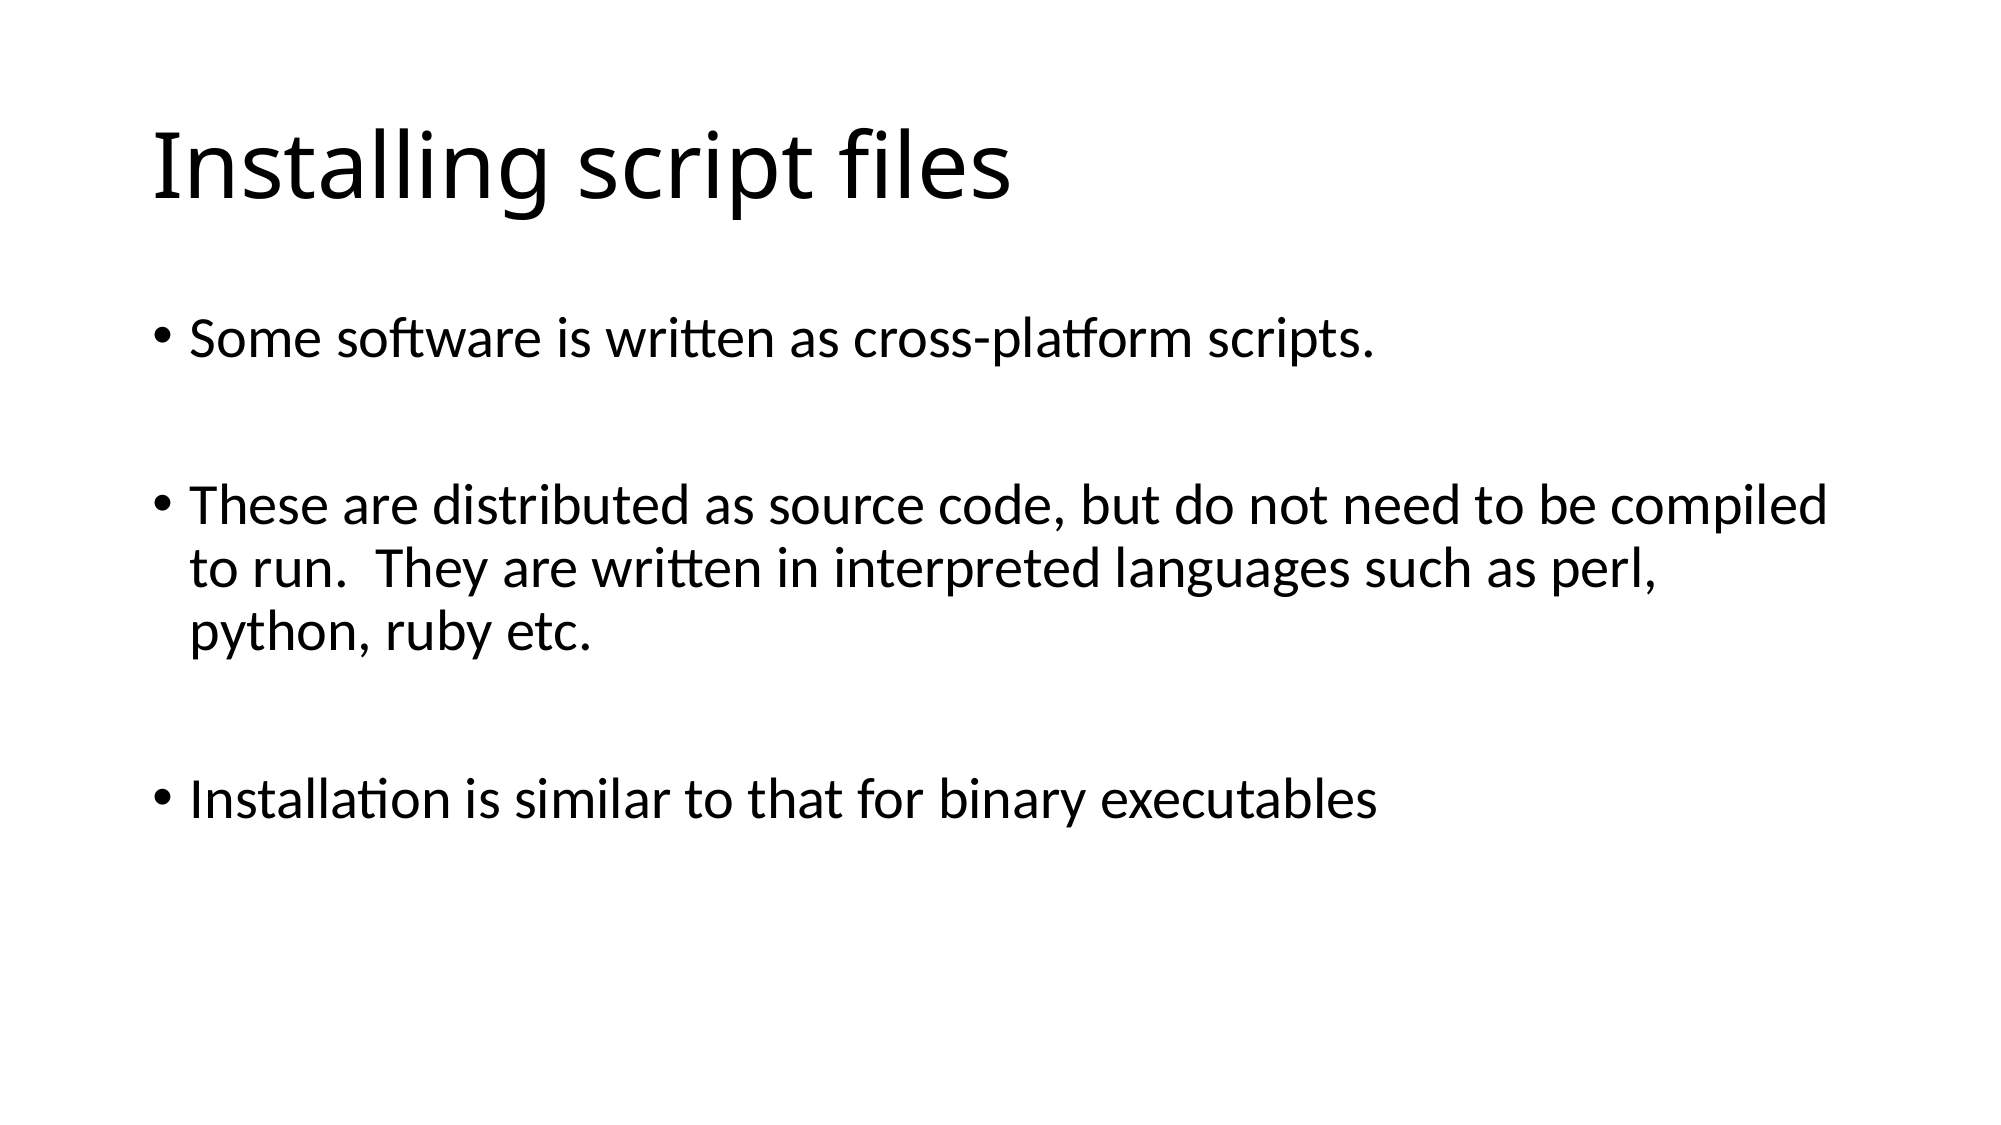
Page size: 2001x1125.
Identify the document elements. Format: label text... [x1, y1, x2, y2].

title Installing script files [137, 59, 1863, 278]
list Some software is written as cross-platform scripts. These are distributed as source code, but do not need to be compiled to run. They are written in interpreted languages such as perl, python, ruby etc. Installation is similar to that for binary executables [137, 299, 1863, 1014]
